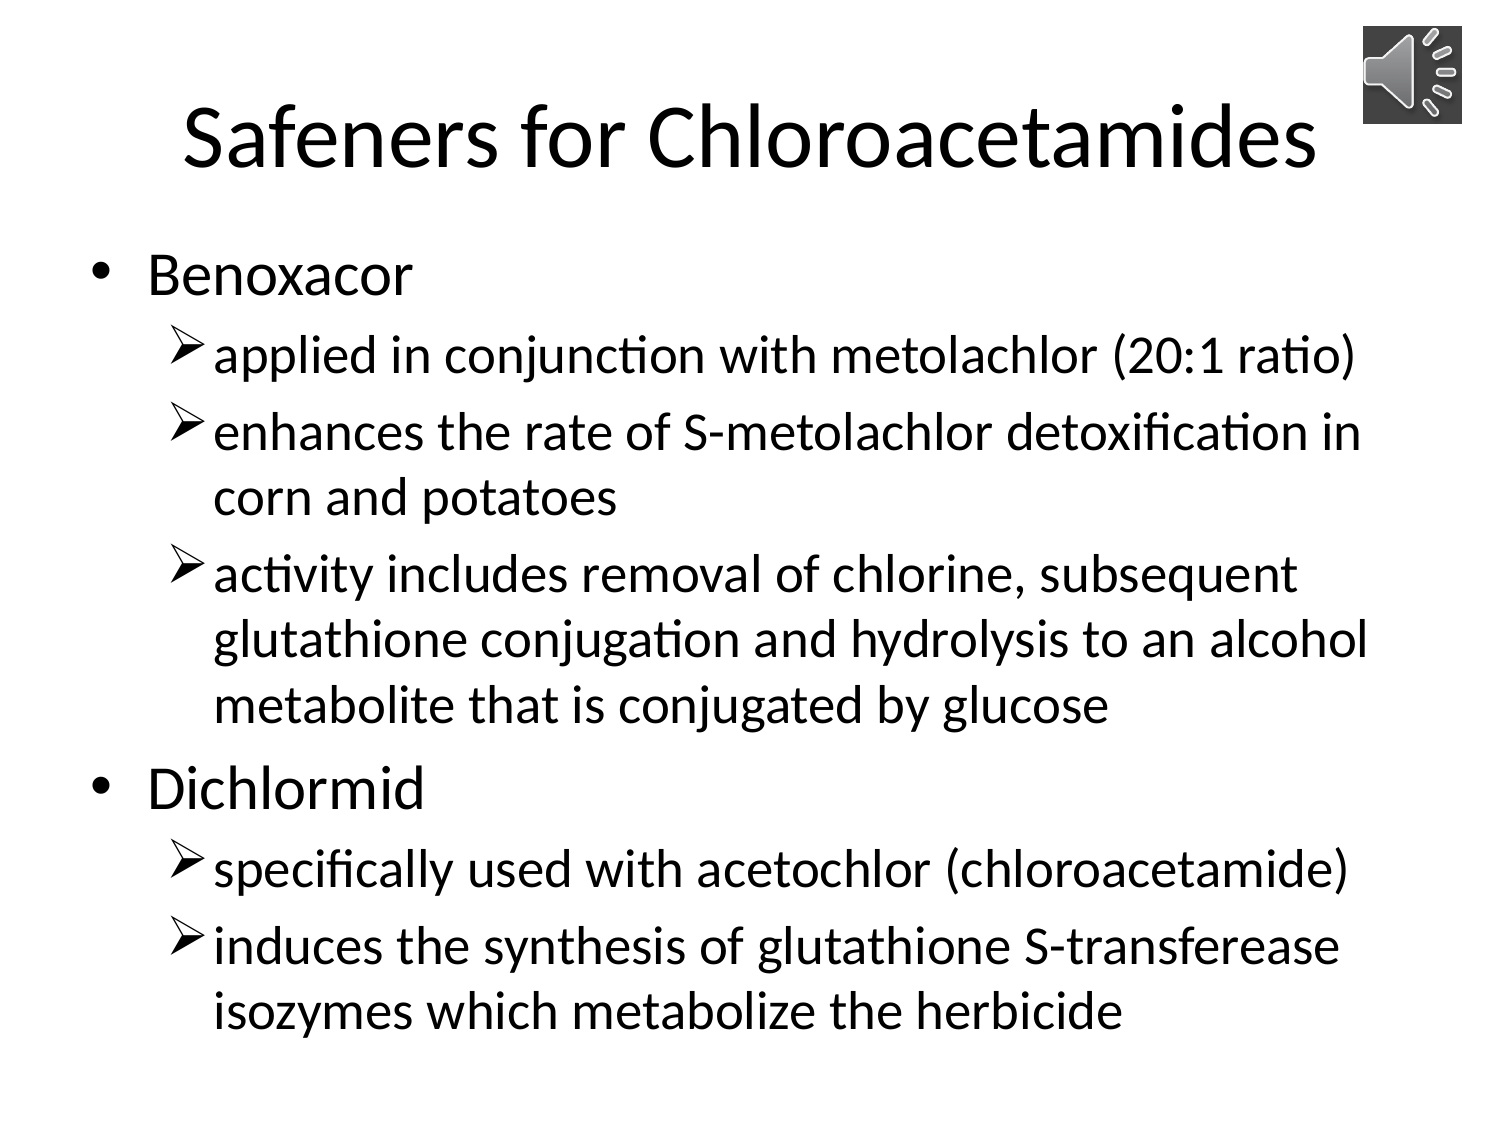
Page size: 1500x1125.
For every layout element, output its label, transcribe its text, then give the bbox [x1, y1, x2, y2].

text_box [376, 262, 1127, 369]
title Safeners for Chloroacetamides [76, 37, 1427, 225]
picture [1362, 24, 1463, 126]
list Benoxacor applied in conjunction with metolachlor (20:1 ratio) enhances the rate of S-metolachlor detoxification in corn and potatoes activity includes removal of chlorine, subsequent glutathione conjugation and hydrolysis to an alcohol metabolite that is conjugated by glucose Dichlormid specifically used with acetochlor (chloroacetamide) induces the synthesis of glutathione S-transferease isozymes which metabolize the herbicide [75, 224, 1425, 1063]
